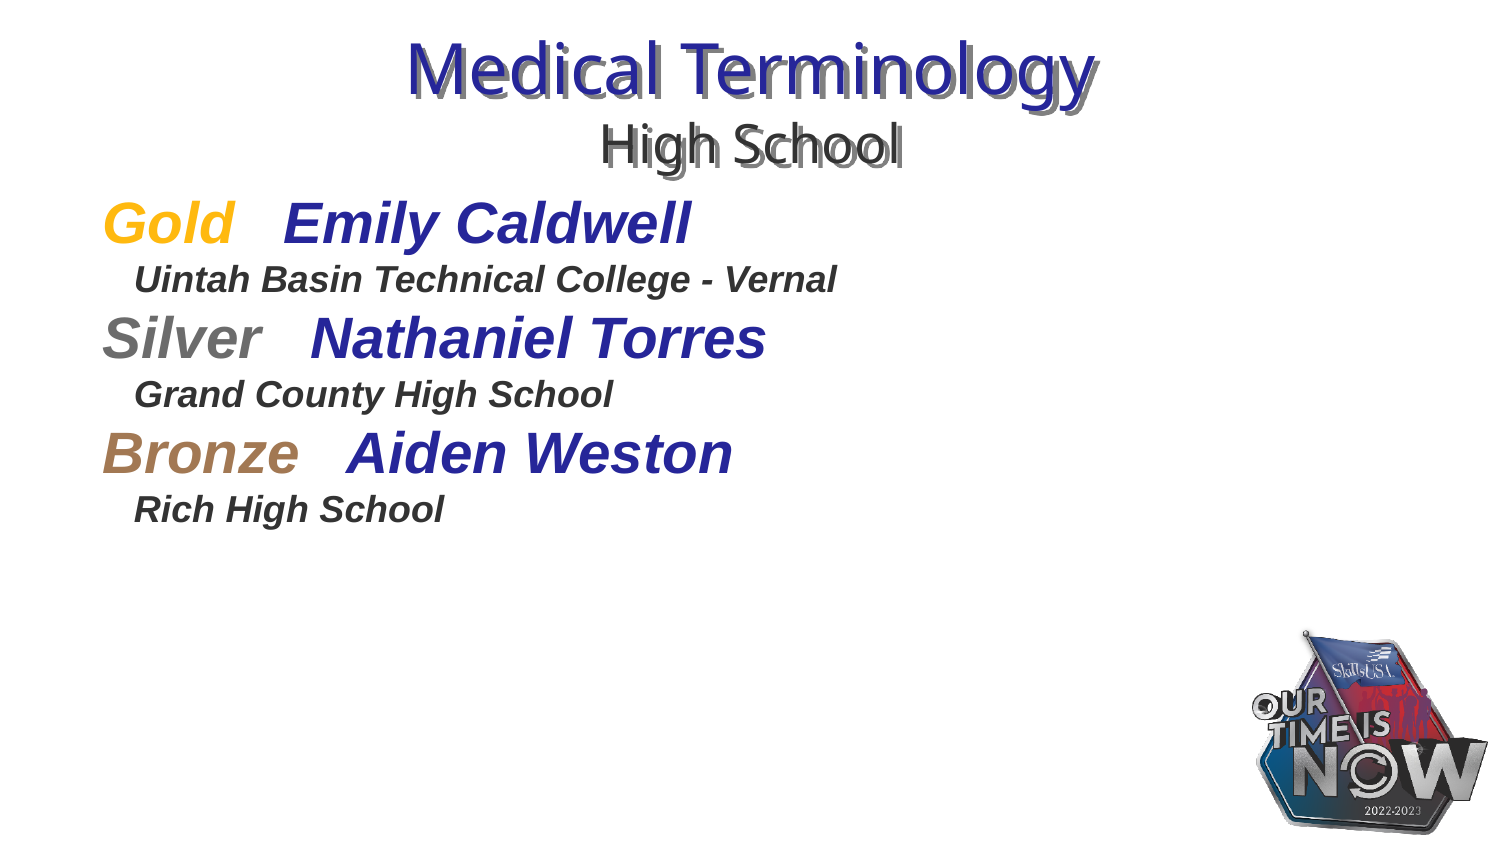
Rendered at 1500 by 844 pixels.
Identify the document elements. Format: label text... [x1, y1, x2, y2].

list Gold Emily Caldwell Uintah Basin Technical College - Vernal Silver Nathaniel Torres Grand County High School Bronze Aiden Weston Rich High School [87, 177, 1438, 778]
title Medical Terminology High School [0, 13, 1500, 185]
picture [1237, 621, 1488, 835]
